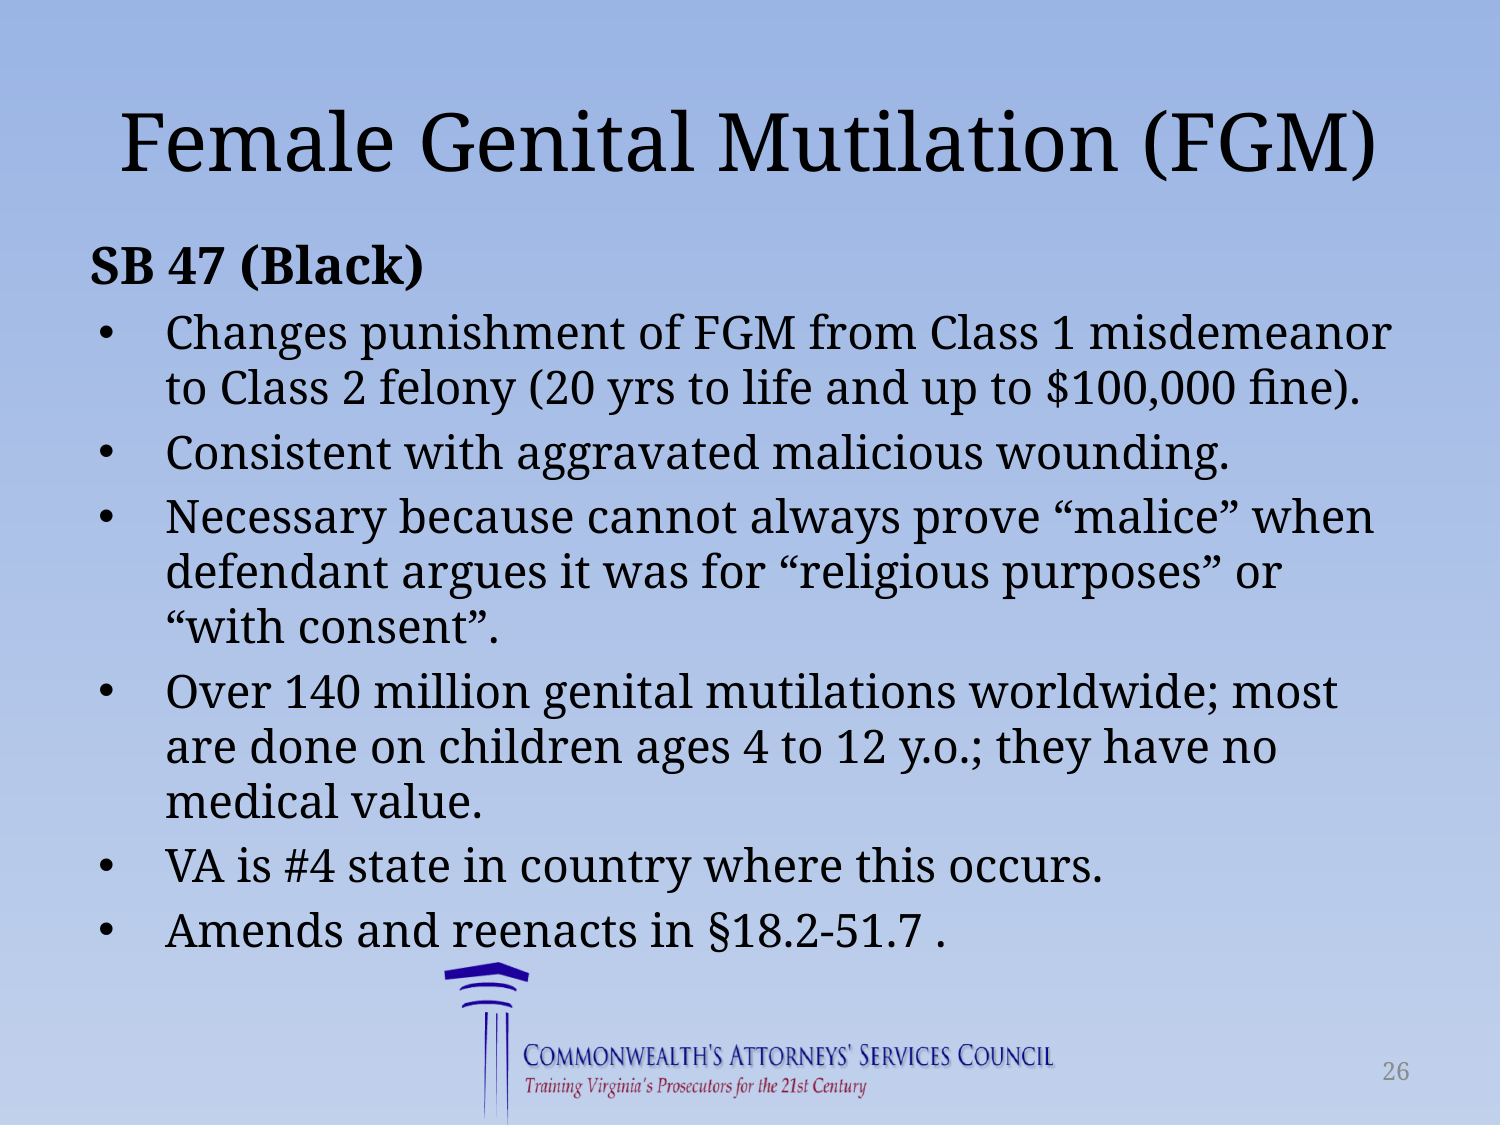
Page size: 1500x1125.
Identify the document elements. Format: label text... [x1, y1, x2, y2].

slide_number 26 [1074, 1042, 1425, 1103]
list SB 47 (Black) Changes punishment of FGM from Class 1 misdemeanor to Class 2 felony (20 yrs to life and up to $100,000 fine). Consistent with aggravated malicious wounding. Necessary because cannot always prove “malice” when defendant argues it was for “religious purposes” or “with consent”. Over 140 million genital mutilations worldwide; most are done on children ages 4 to 12 y.o.; they have no medical value. VA is #4 state in country where this occurs. Amends and reenacts in §18.2-51.7 . [75, 224, 1425, 975]
title Female Genital Mutilation (FGM) [75, 45, 1425, 224]
picture [444, 975, 1056, 1125]
